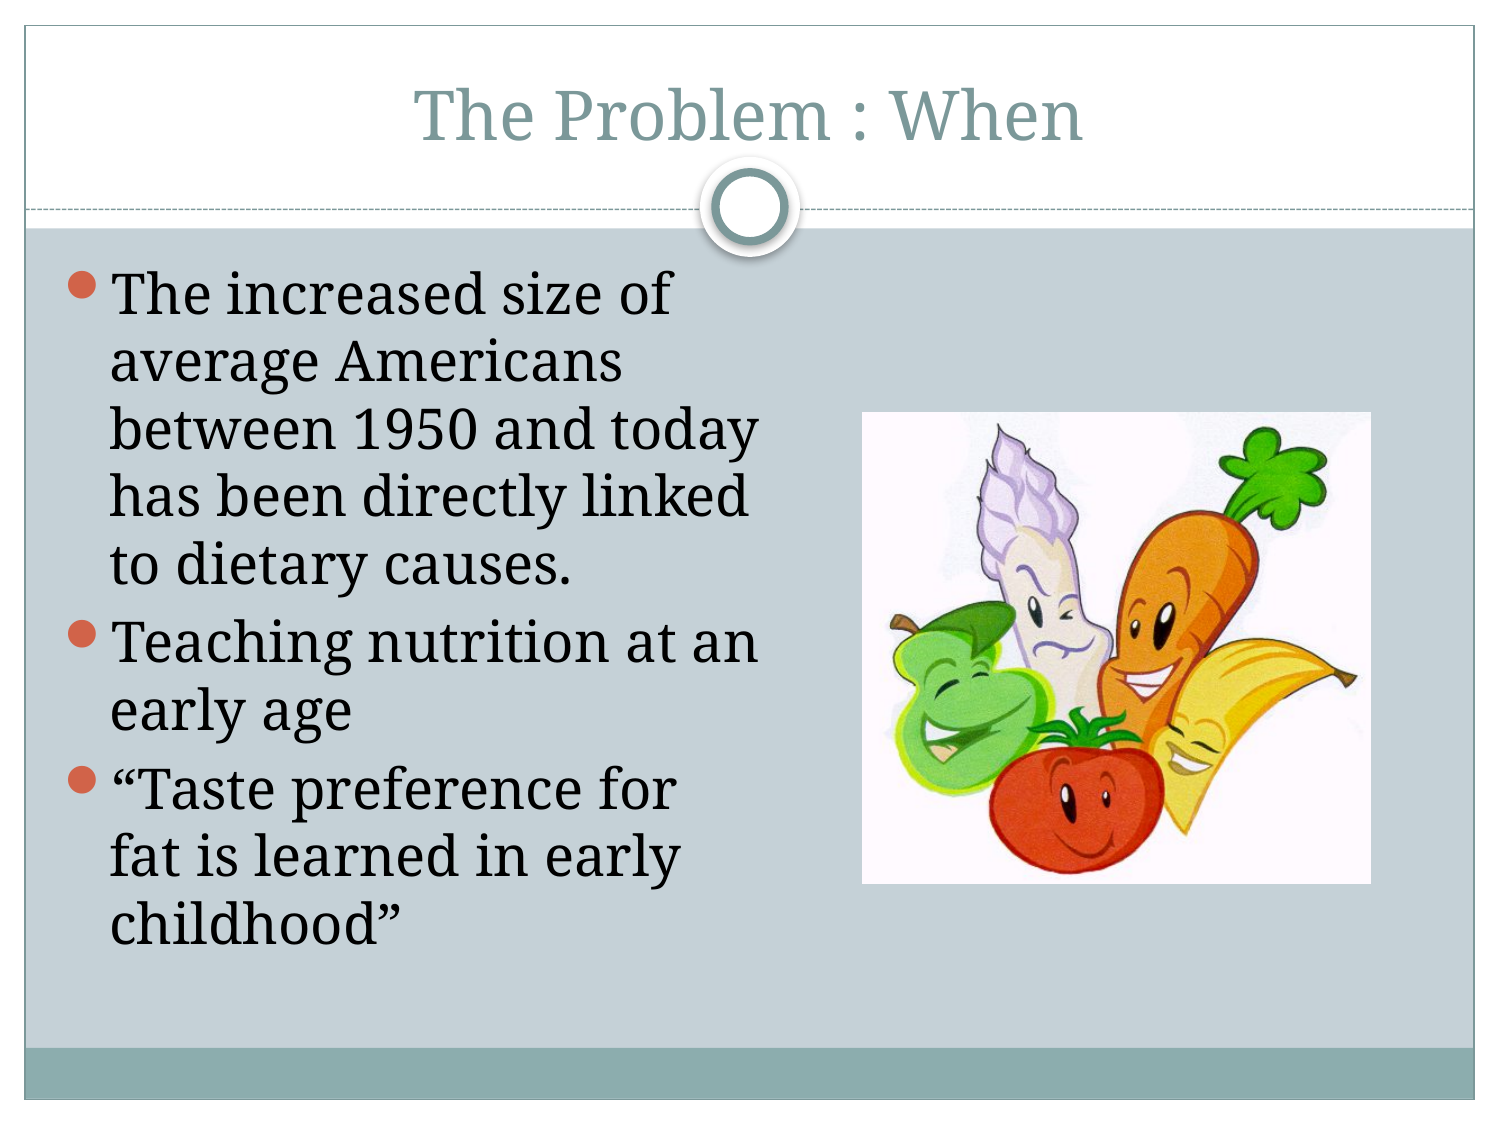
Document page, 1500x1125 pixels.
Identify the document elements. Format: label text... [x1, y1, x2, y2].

picture [862, 412, 1371, 884]
list The increased size of average Americans between 1950 and today has been directly linked to dietary causes. Teaching nutrition at an early age “Taste preference for fat is learned in early childhood” [49, 250, 775, 1038]
title The Problem : When [49, 37, 1450, 162]
